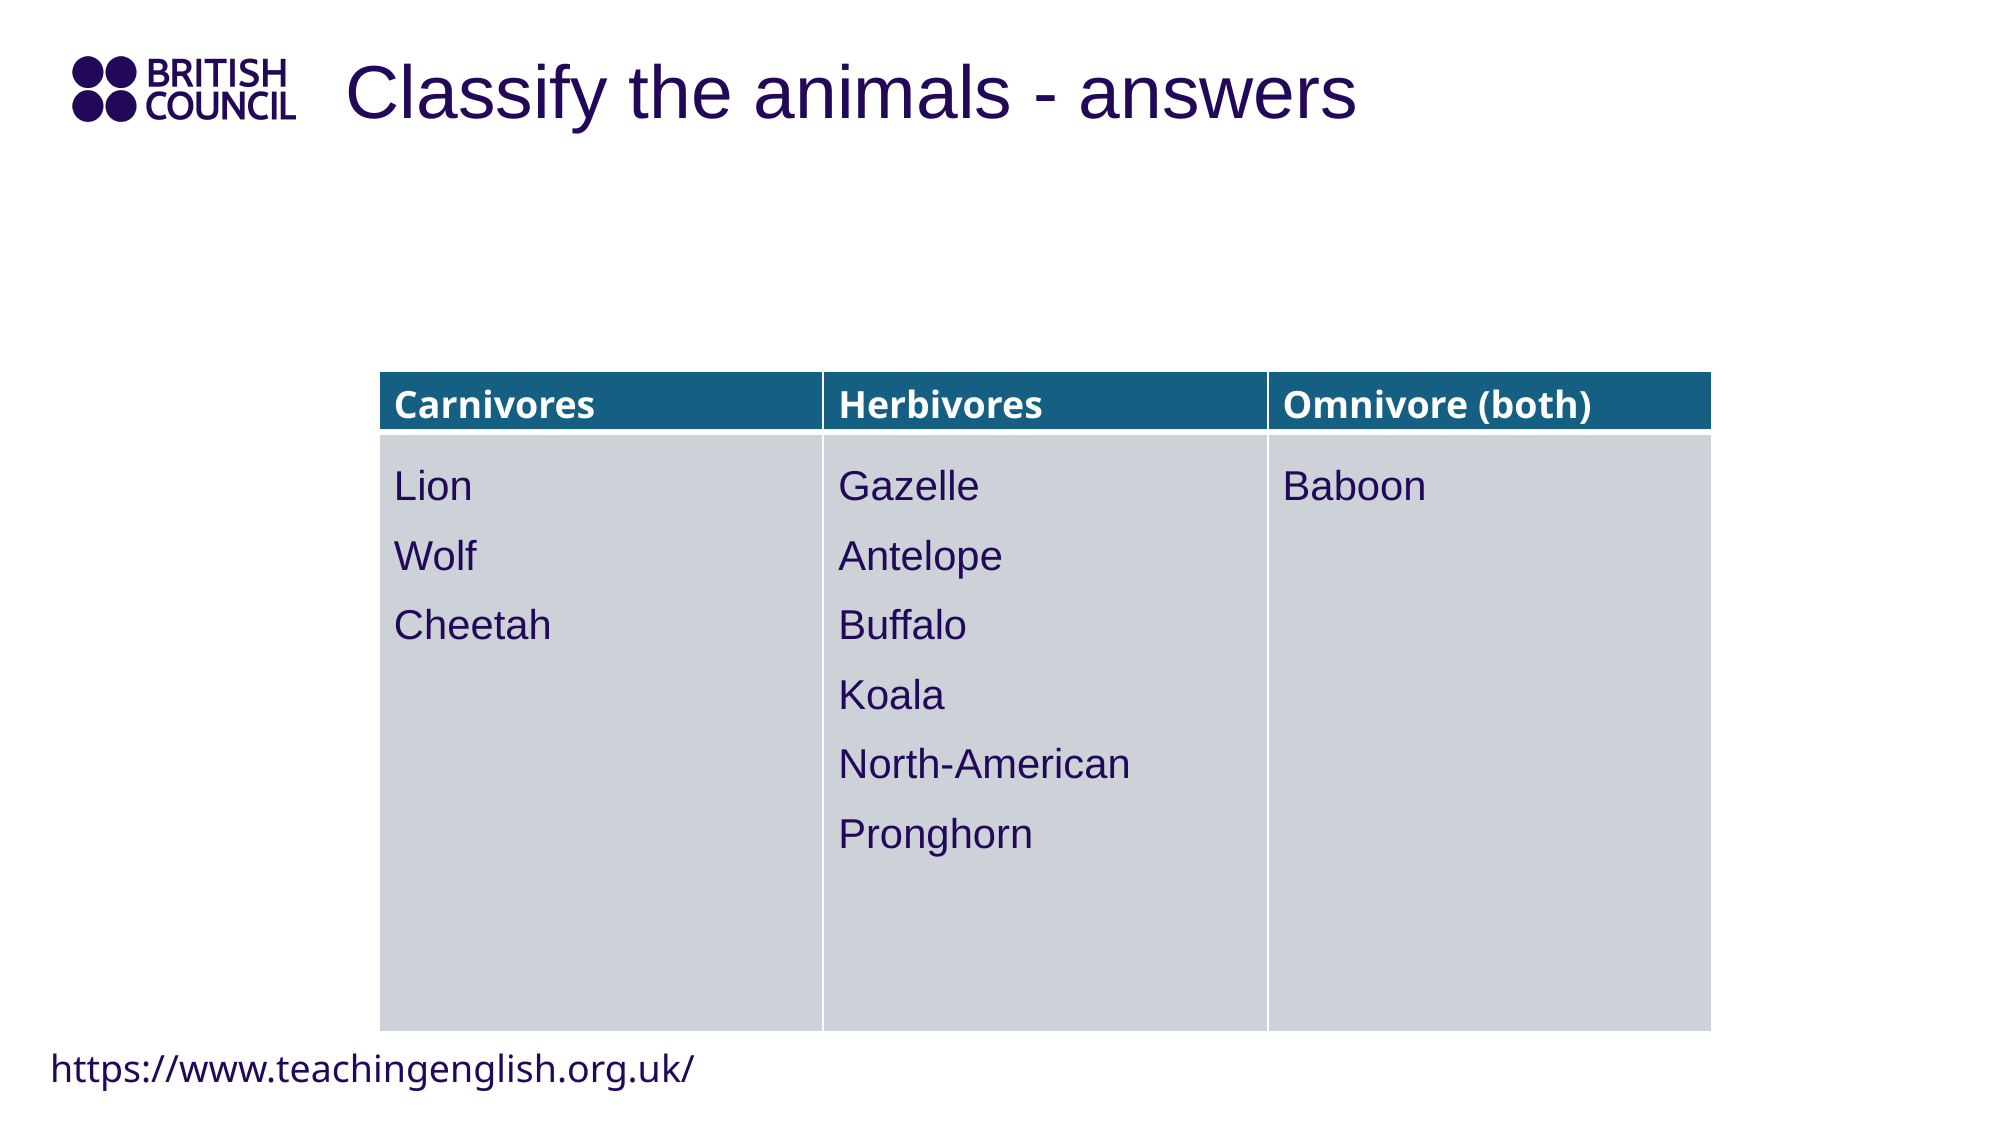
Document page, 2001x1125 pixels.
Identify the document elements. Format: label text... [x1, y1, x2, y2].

table_header Herbivores [824, 372, 1267, 429]
table_cell Gazelle Antelope Buffalo Koala North-American Pronghorn [824, 435, 1267, 1031]
table_header Carnivores [380, 372, 822, 429]
text_box https://www.teachingenglish.org.uk/ [35, 1037, 1035, 1098]
table_cell Baboon [1269, 435, 1711, 1031]
table_header Omnivore (both) [1269, 372, 1711, 429]
picture [71, 56, 297, 122]
text_box Classify the animals - answers [330, 35, 1665, 141]
table_cell Lion Wolf Cheetah [380, 435, 822, 1031]
